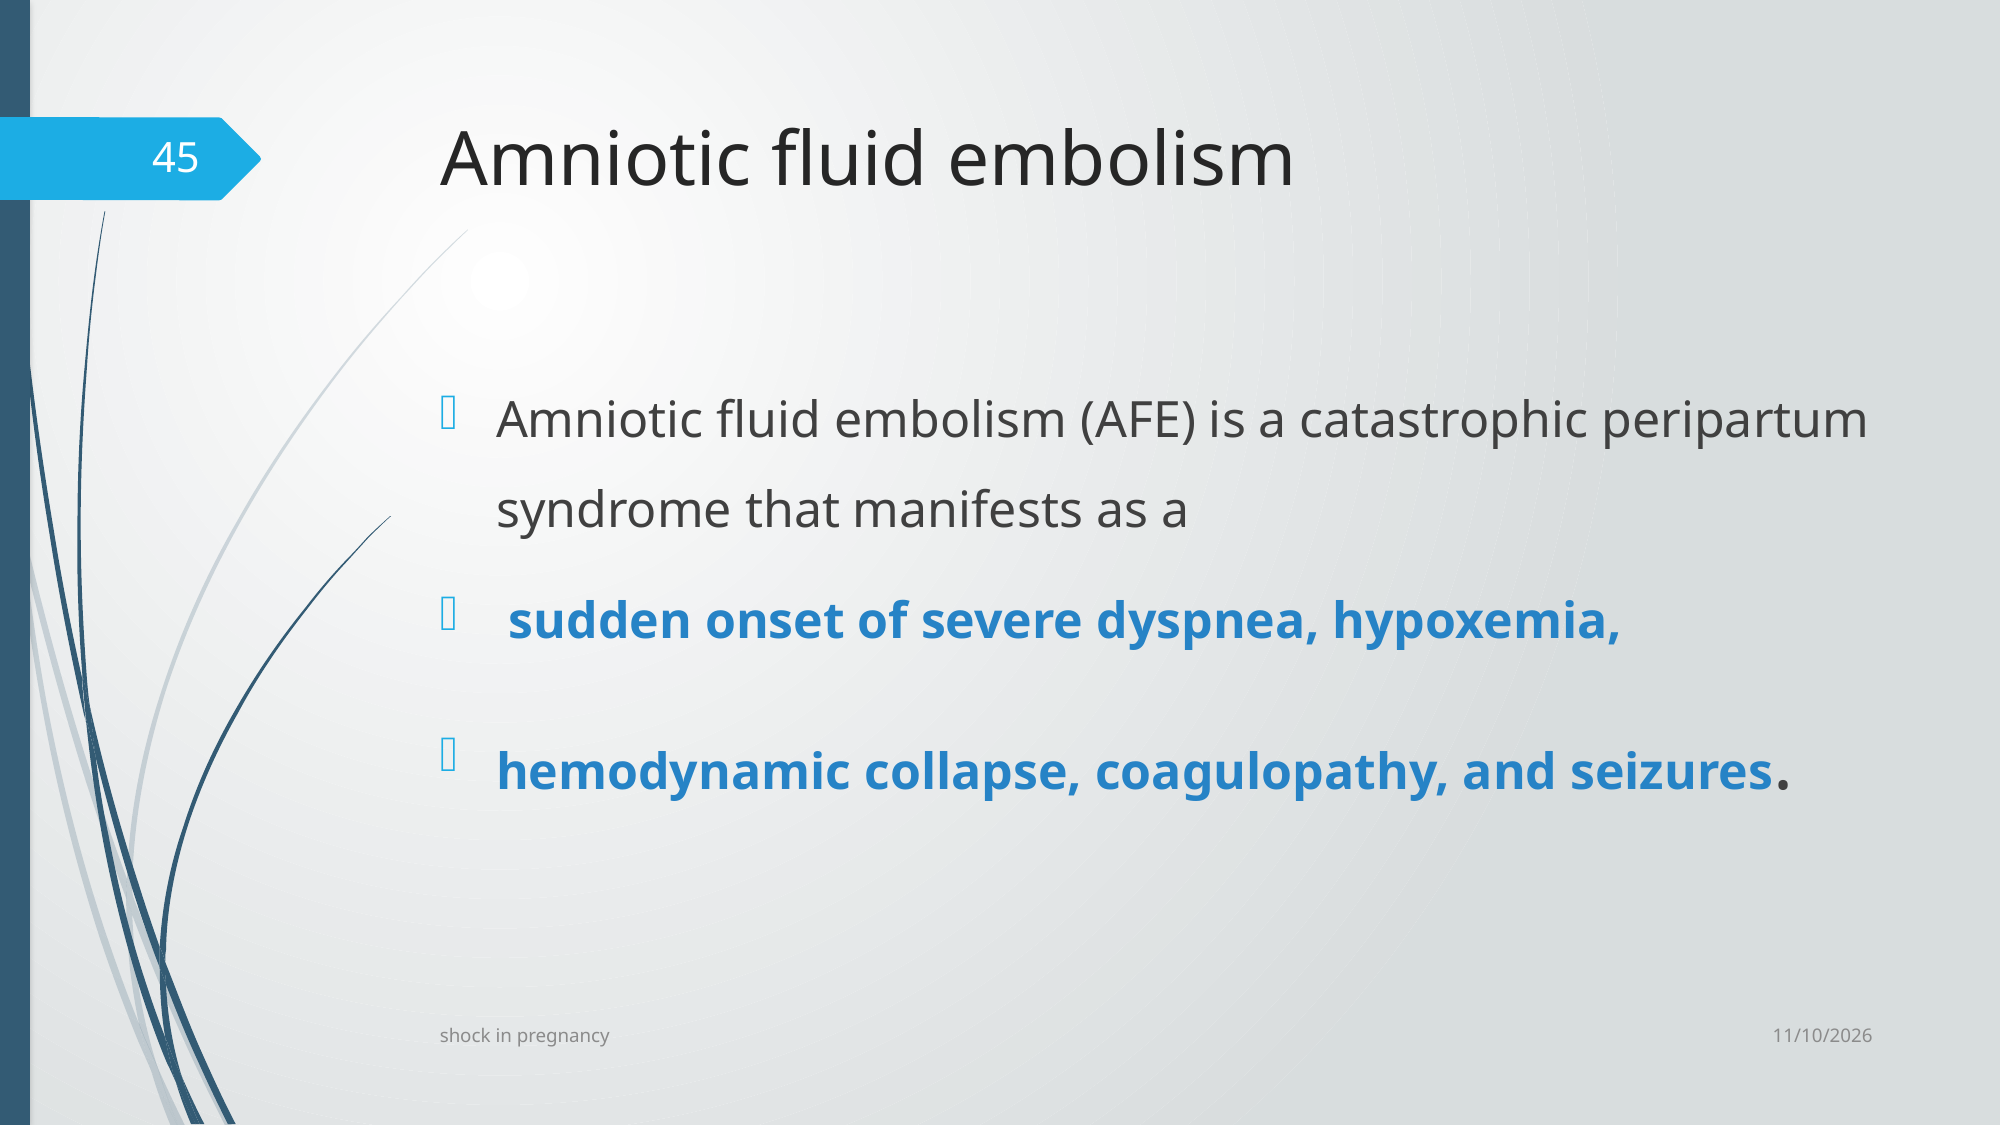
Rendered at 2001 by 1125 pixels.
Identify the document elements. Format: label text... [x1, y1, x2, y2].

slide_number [1699, 1005, 1888, 1067]
title Amniotic fluid embolism [425, 102, 1888, 313]
slide_number 45 [87, 129, 216, 190]
list Amniotic fluid embolism (AFE) is a catastrophic peripartum syndrome that manifests as a sudden onset of severe dyspnea, hypoxemia, hemodynamic collapse, coagulopathy, and seizures. [424, 350, 1888, 970]
footer shock in pregnancy [424, 1006, 1675, 1067]
